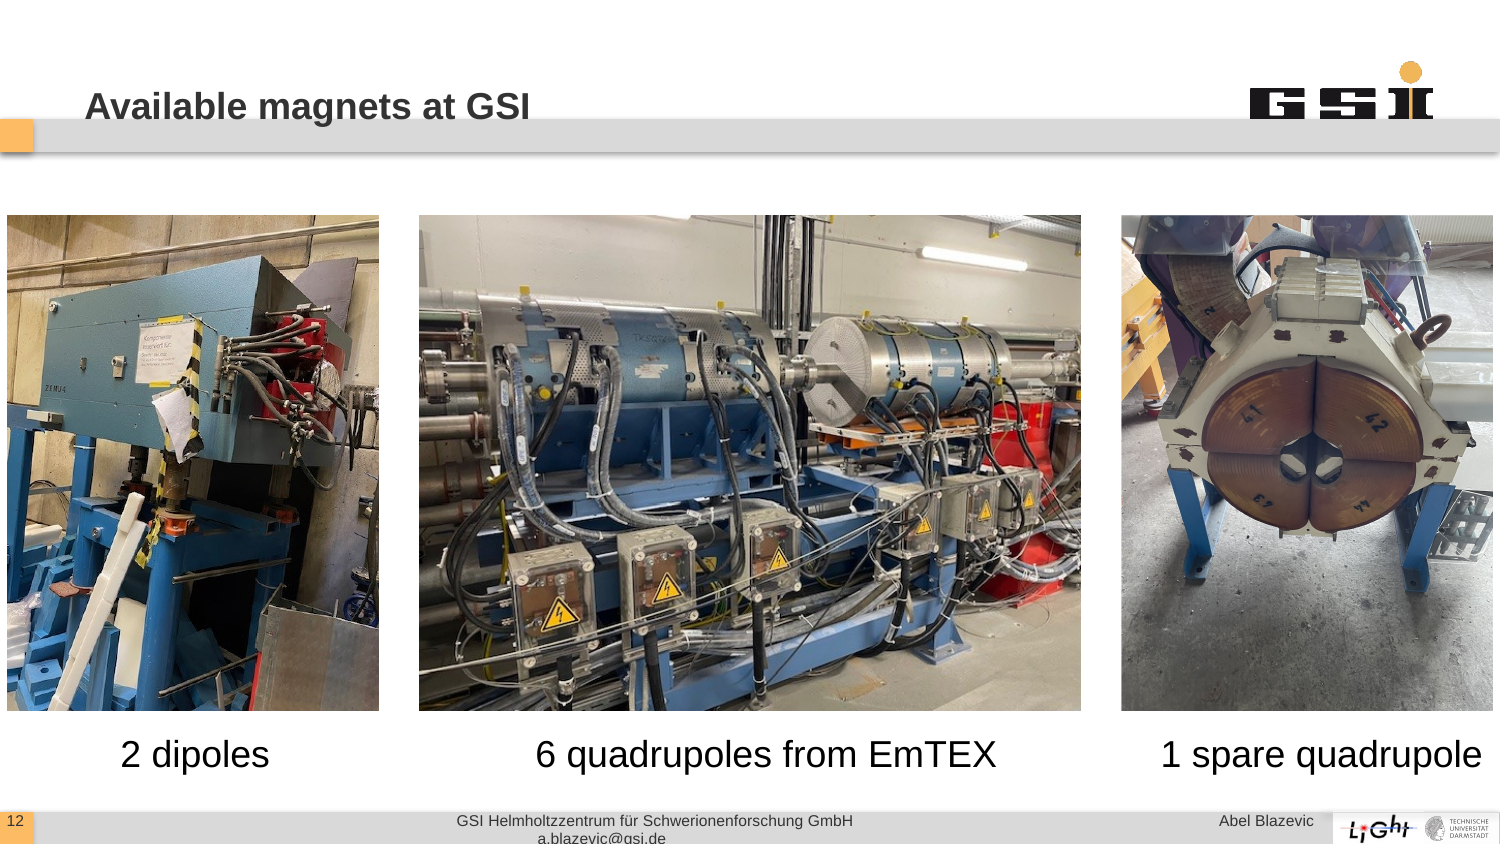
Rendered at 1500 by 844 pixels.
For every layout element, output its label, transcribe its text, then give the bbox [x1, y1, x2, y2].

picture [1248, 59, 1434, 119]
text_box 1 spare quadrupole [1145, 722, 1498, 782]
text_box 6 quadrupoles from EmTEX [520, 722, 1013, 782]
picture [1333, 813, 1500, 844]
picture [6, 215, 379, 712]
title Available magnets at GSI [69, 37, 1169, 135]
text_box 2 dipoles [105, 722, 286, 782]
picture [419, 215, 1500, 712]
